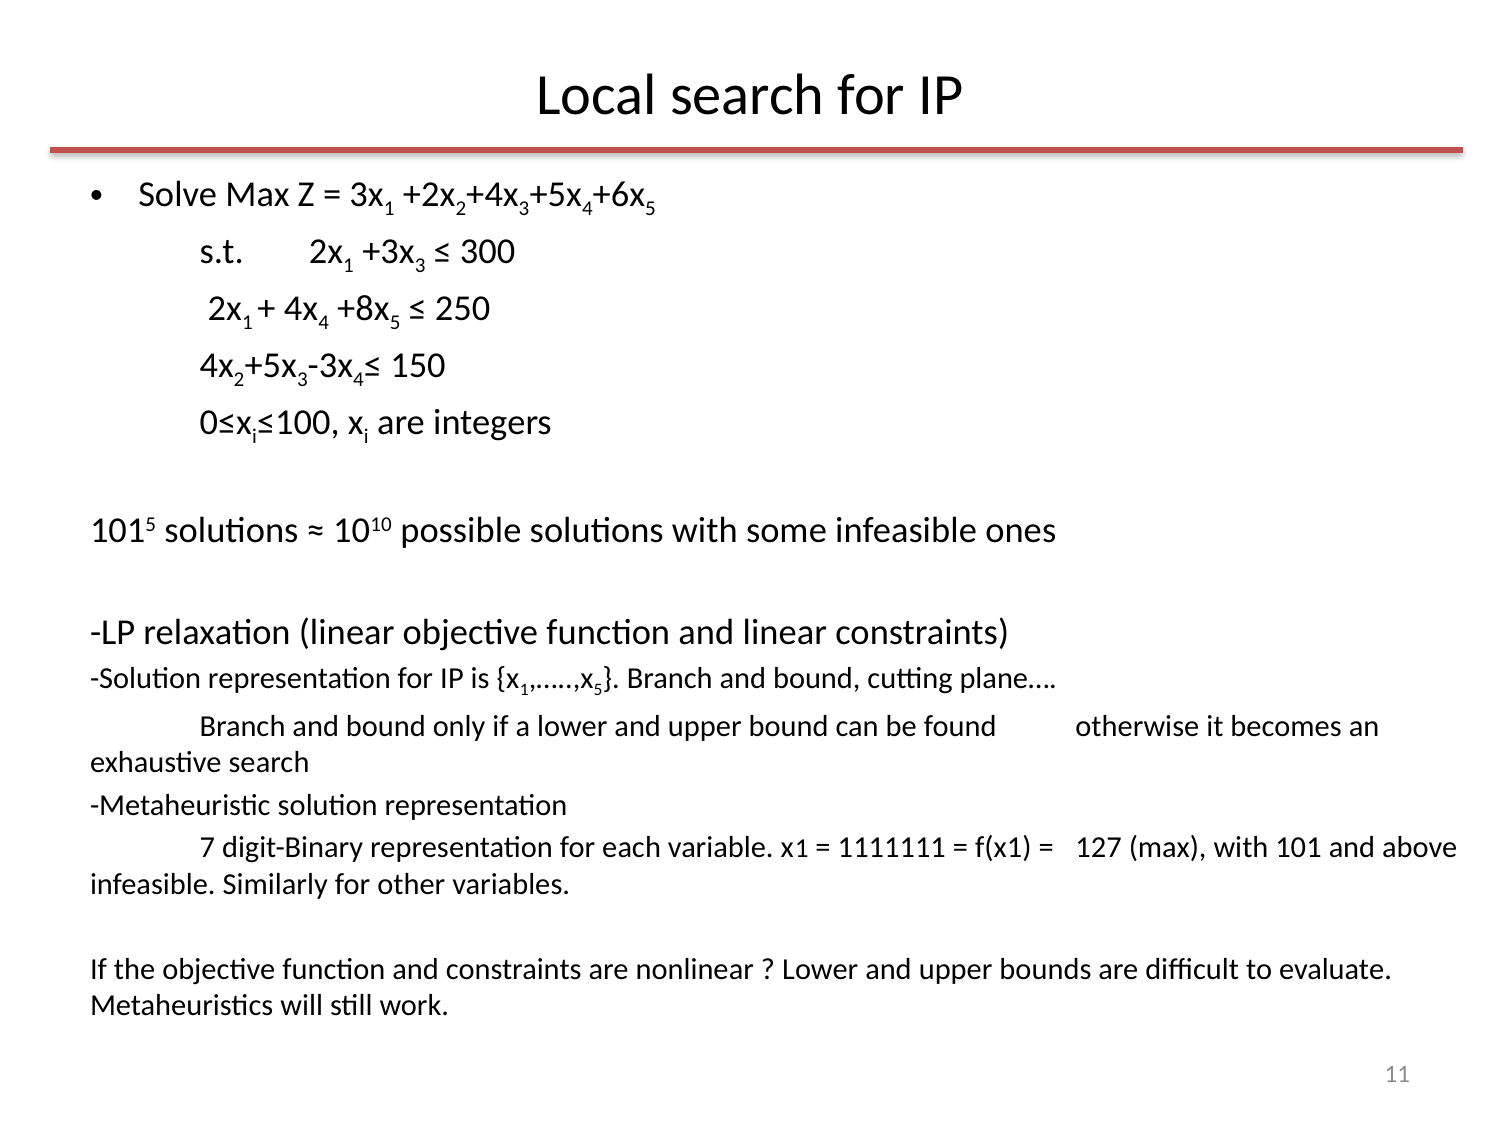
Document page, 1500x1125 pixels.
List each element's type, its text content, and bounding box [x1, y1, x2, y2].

title Local search for IP [75, 45, 1425, 138]
list Solve Max Z = 3x1 +2x2+4x3+5x4+6x5 s.t. 2x1 +3x3 ≤ 300 2x1 + 4x4 +8x5 ≤ 250 4x2+5x3-3x4≤ 150 0≤xi≤100, xi are integers 1015 solutions ≈ 1010 possible solutions with some infeasible ones -LP relaxation (linear objective function and linear constraints) -Solution representation for IP is {x1,…..,x5}. Branch and bound, cutting plane…. Branch and bound only if a lower and upper bound can be found otherwise it becomes an exhaustive search -Metaheuristic solution representation 7 digit-Binary representation for each variable. x1 = 1111111 = f(x1) = 127 (max), with 101 and above infeasible. Similarly for other variables. If the objective function and constraints are nonlinear ? Lower and upper bounds are difficult to evaluate. Metaheuristics will still work. [75, 162, 1475, 1038]
slide_number 11 [1074, 1042, 1425, 1103]
